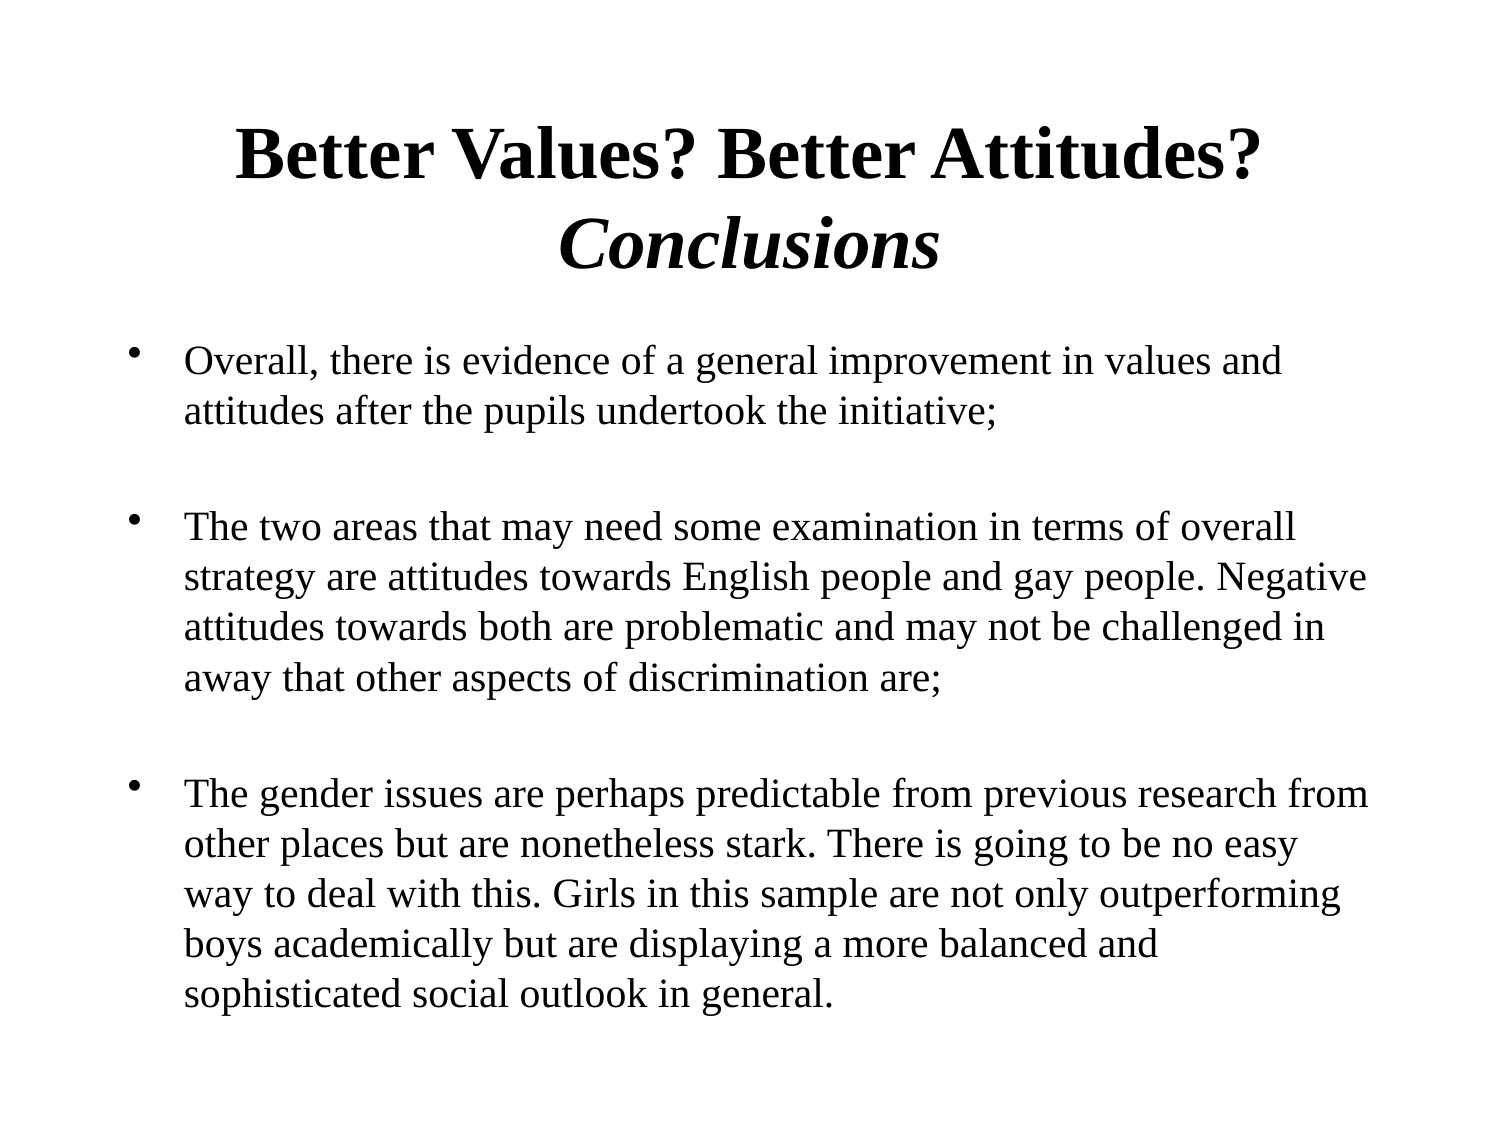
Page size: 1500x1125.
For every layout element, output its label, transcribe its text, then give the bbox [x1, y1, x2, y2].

title Better Values? Better Attitudes? Conclusions [112, 99, 1388, 288]
list Overall, there is evidence of a general improvement in values and attitudes after the pupils undertook the initiative; The two areas that may need some examination in terms of overall strategy are attitudes towards English people and gay people. Negative attitudes towards both are problematic and may not be challenged in away that other aspects of discrimination are; The gender issues are perhaps predictable from previous research from other places but are nonetheless stark. There is going to be no easy way to deal with this. Girls in this sample are not only outperforming boys academically but are displaying a more balanced and sophisticated social outlook in general. [112, 324, 1388, 1000]
